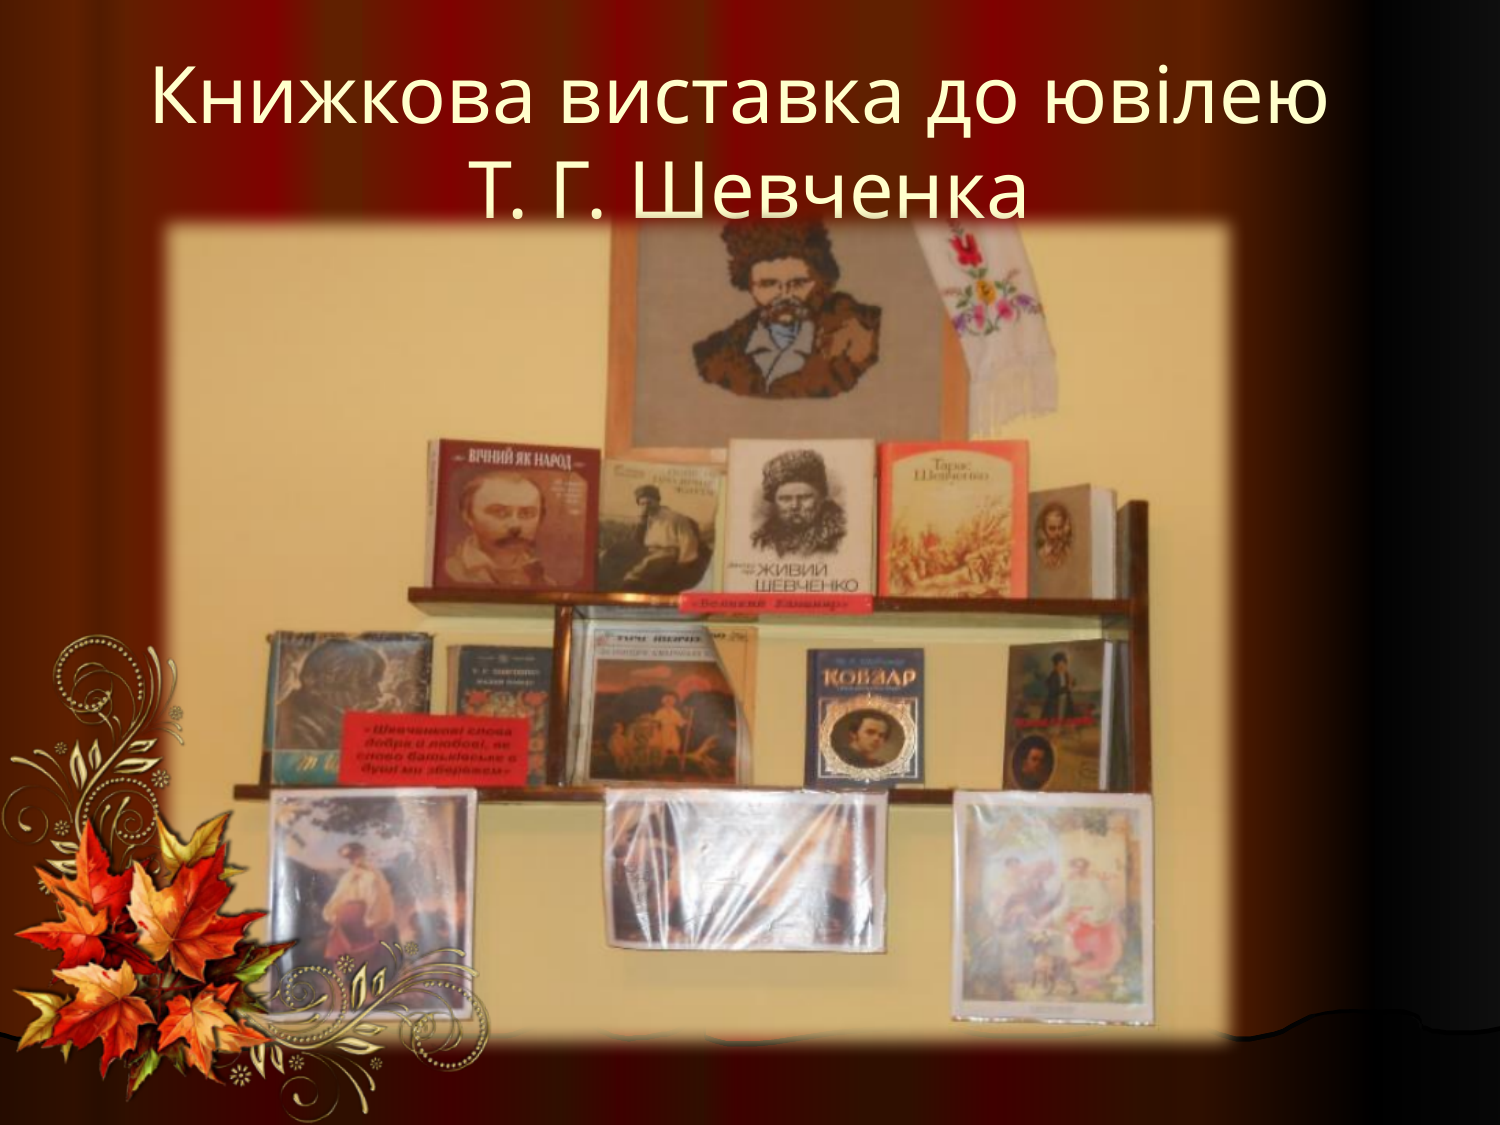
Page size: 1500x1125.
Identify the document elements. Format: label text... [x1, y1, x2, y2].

picture [0, 206, 1247, 1125]
title Книжкова виставка до ювілею Т. Г. Шевченка [74, 45, 1426, 233]
